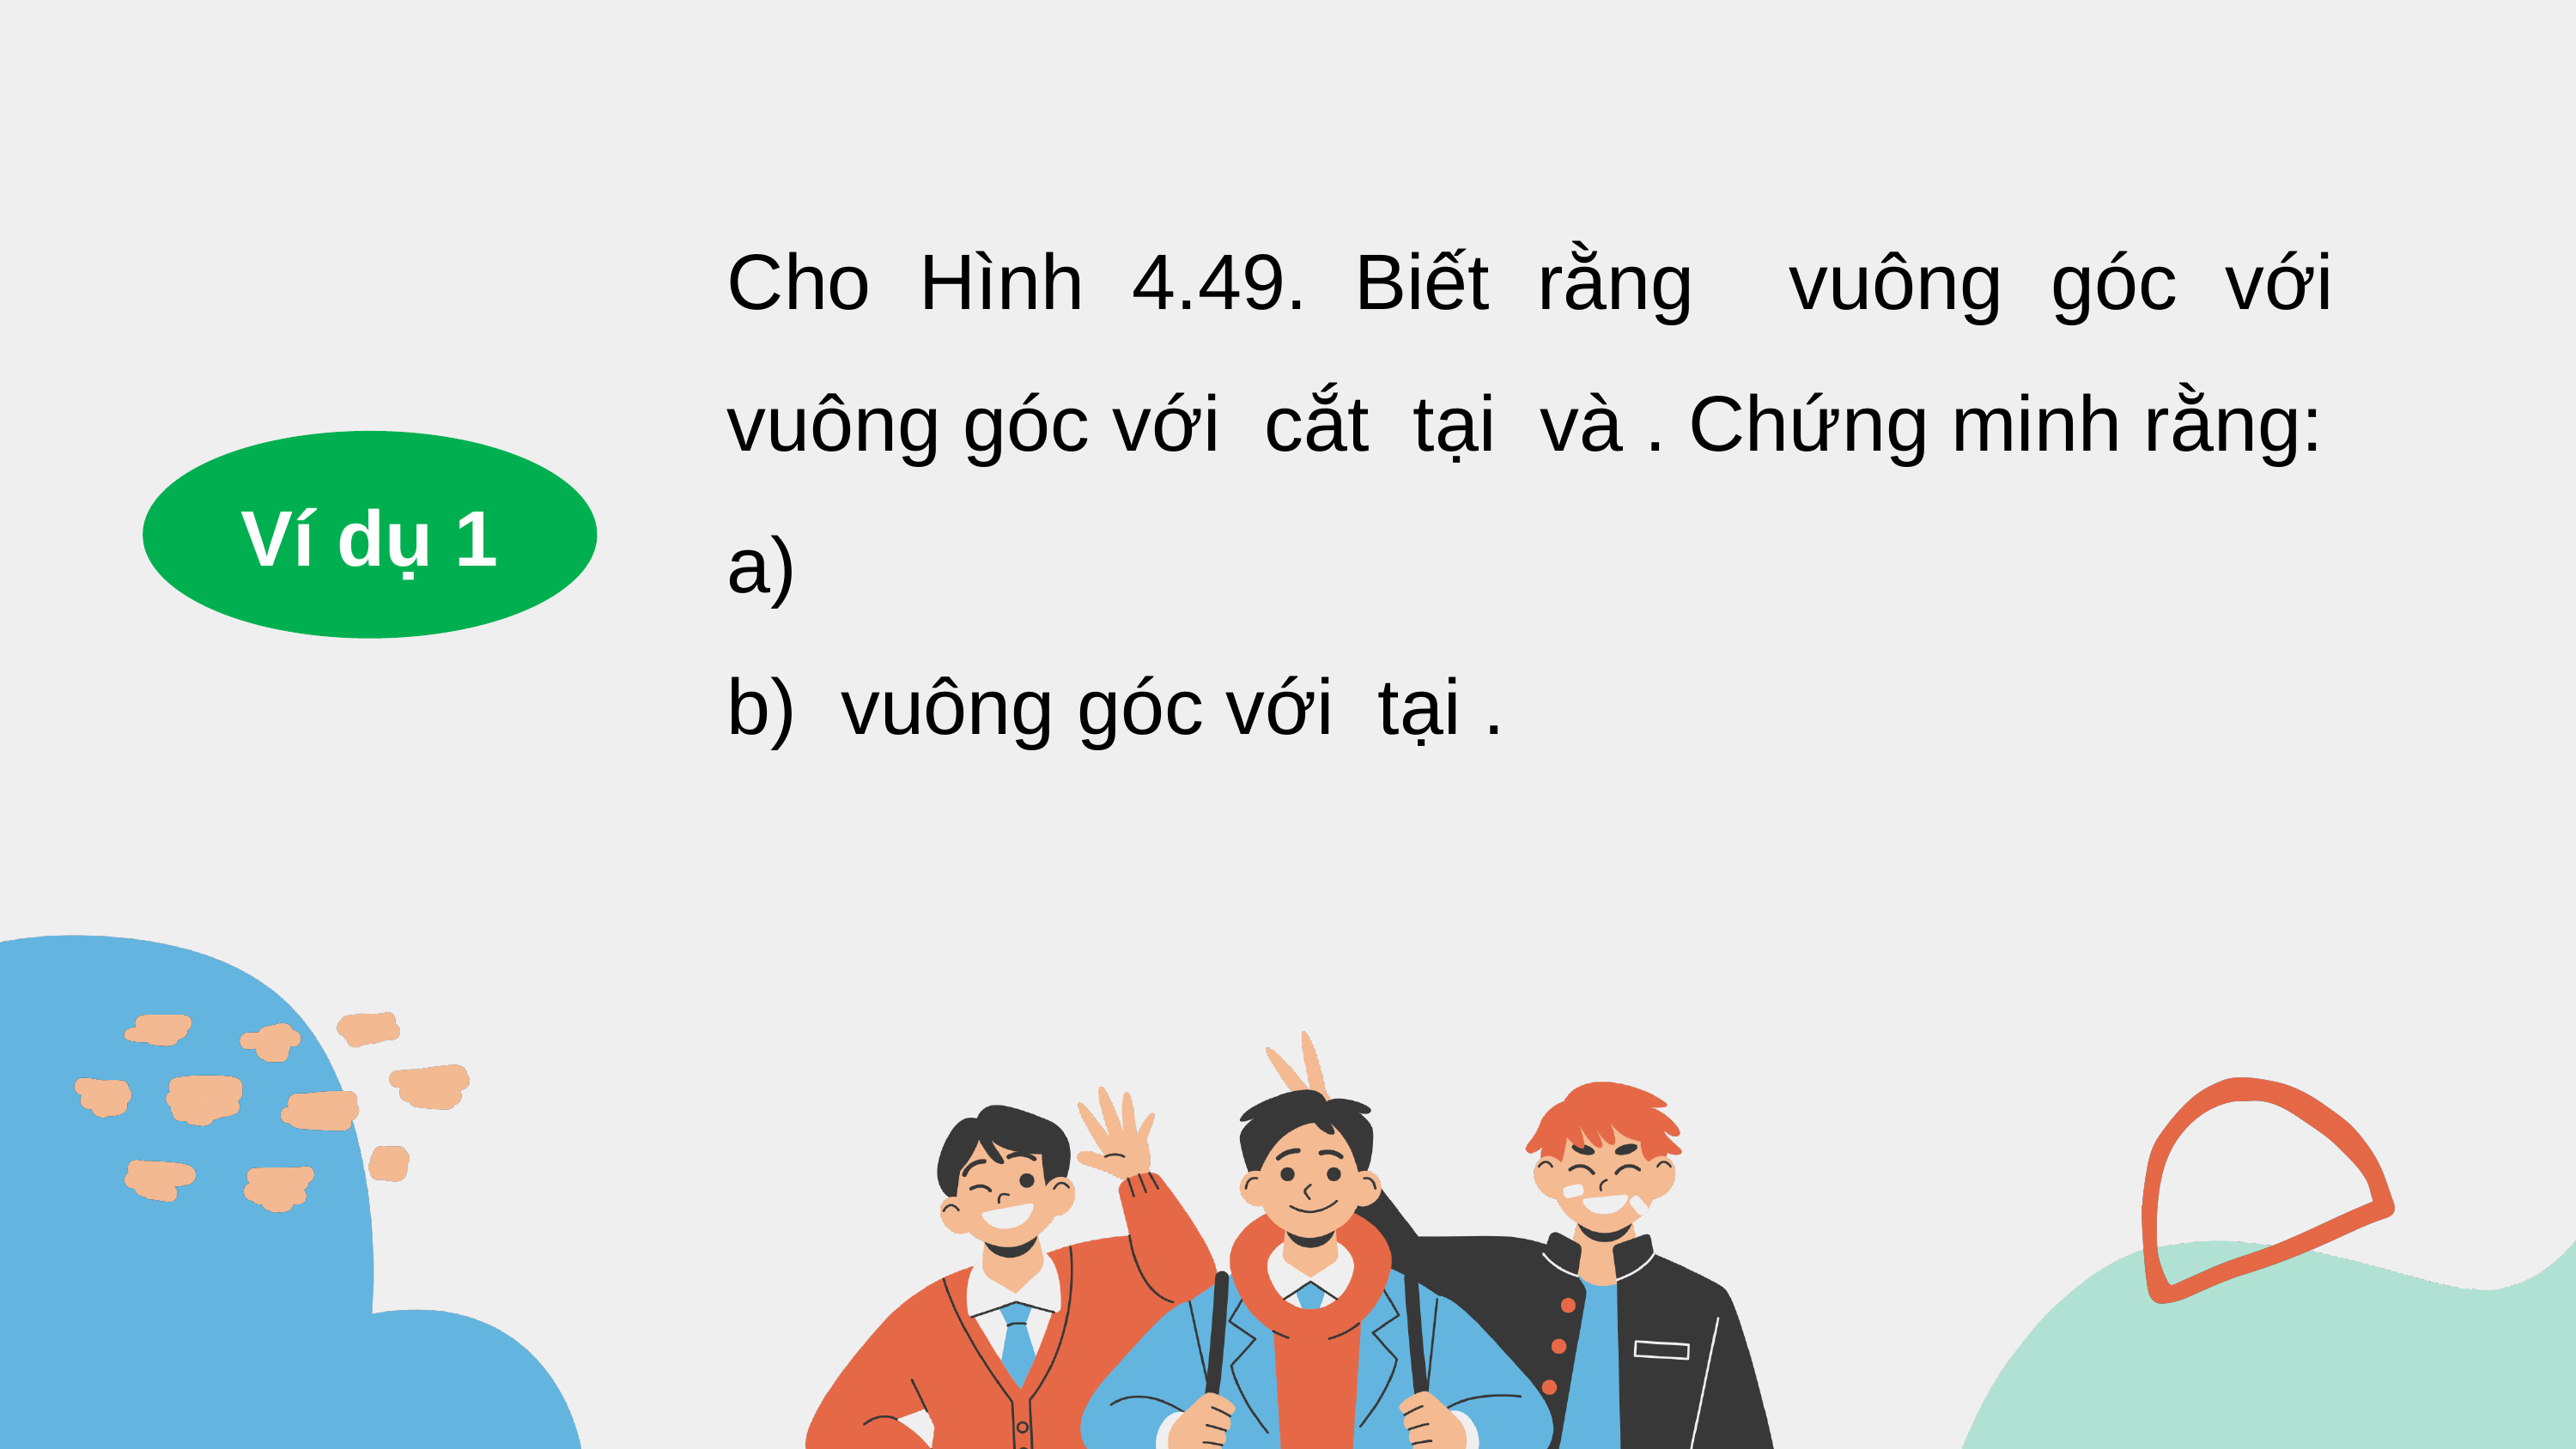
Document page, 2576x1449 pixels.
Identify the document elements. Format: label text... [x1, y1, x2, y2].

picture [0, 834, 595, 1449]
picture [1929, 1073, 2576, 1449]
picture [793, 1019, 1782, 1449]
text_box Ví dụ 1 [143, 430, 598, 639]
